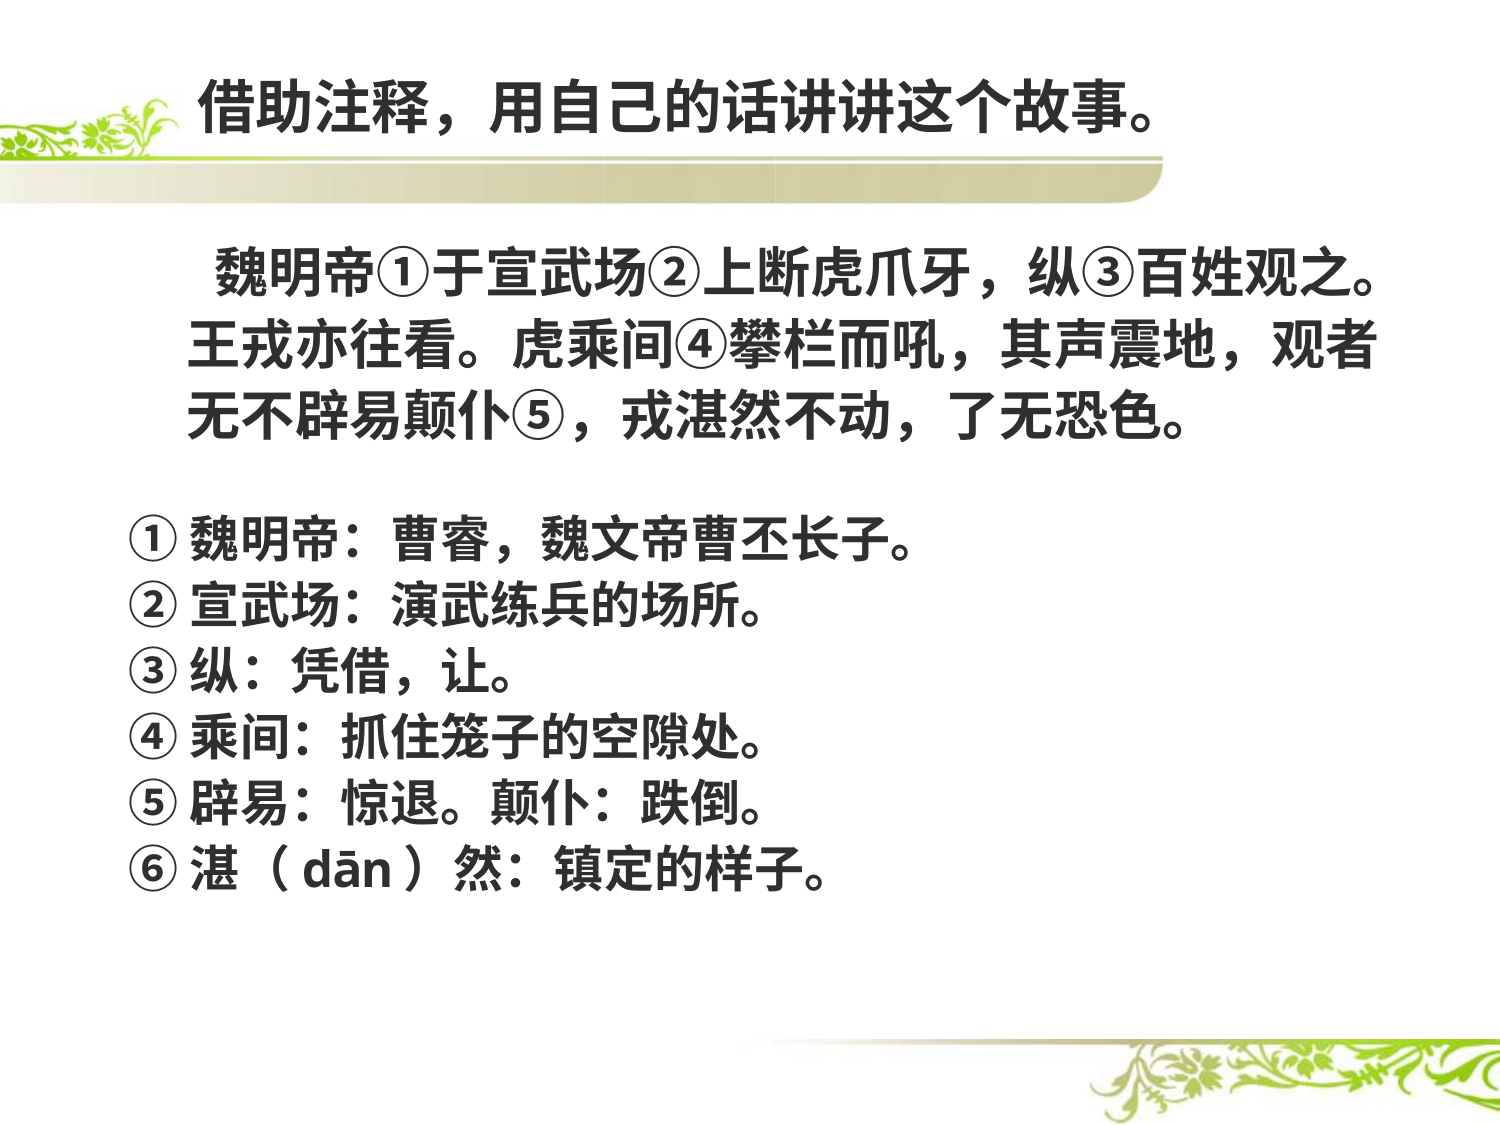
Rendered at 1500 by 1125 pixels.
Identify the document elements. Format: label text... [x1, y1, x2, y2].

title 借助注释，用自己的话讲讲这个故事。 [182, 52, 1161, 150]
picture [0, 83, 1182, 216]
list 魏明帝①于宣武场②上断虎爪牙，纵③百姓观之。王戎亦往看。虎乘间④攀栏而吼，其声震地，观者无不辟易颠仆⑤，戎湛然不动，了无恐色。 ①魏明帝：曹睿，魏文帝曹丕长子。 ②宣武场：演武练兵的场所。 ③纵：凭借，让。 ④乘间：抓住笼子的空隙处。 ⑤辟易：惊退。颠仆：跌倒。 ⑥湛（dān）然：镇定的样子。 [113, 224, 1397, 989]
picture [671, 1039, 1500, 1125]
